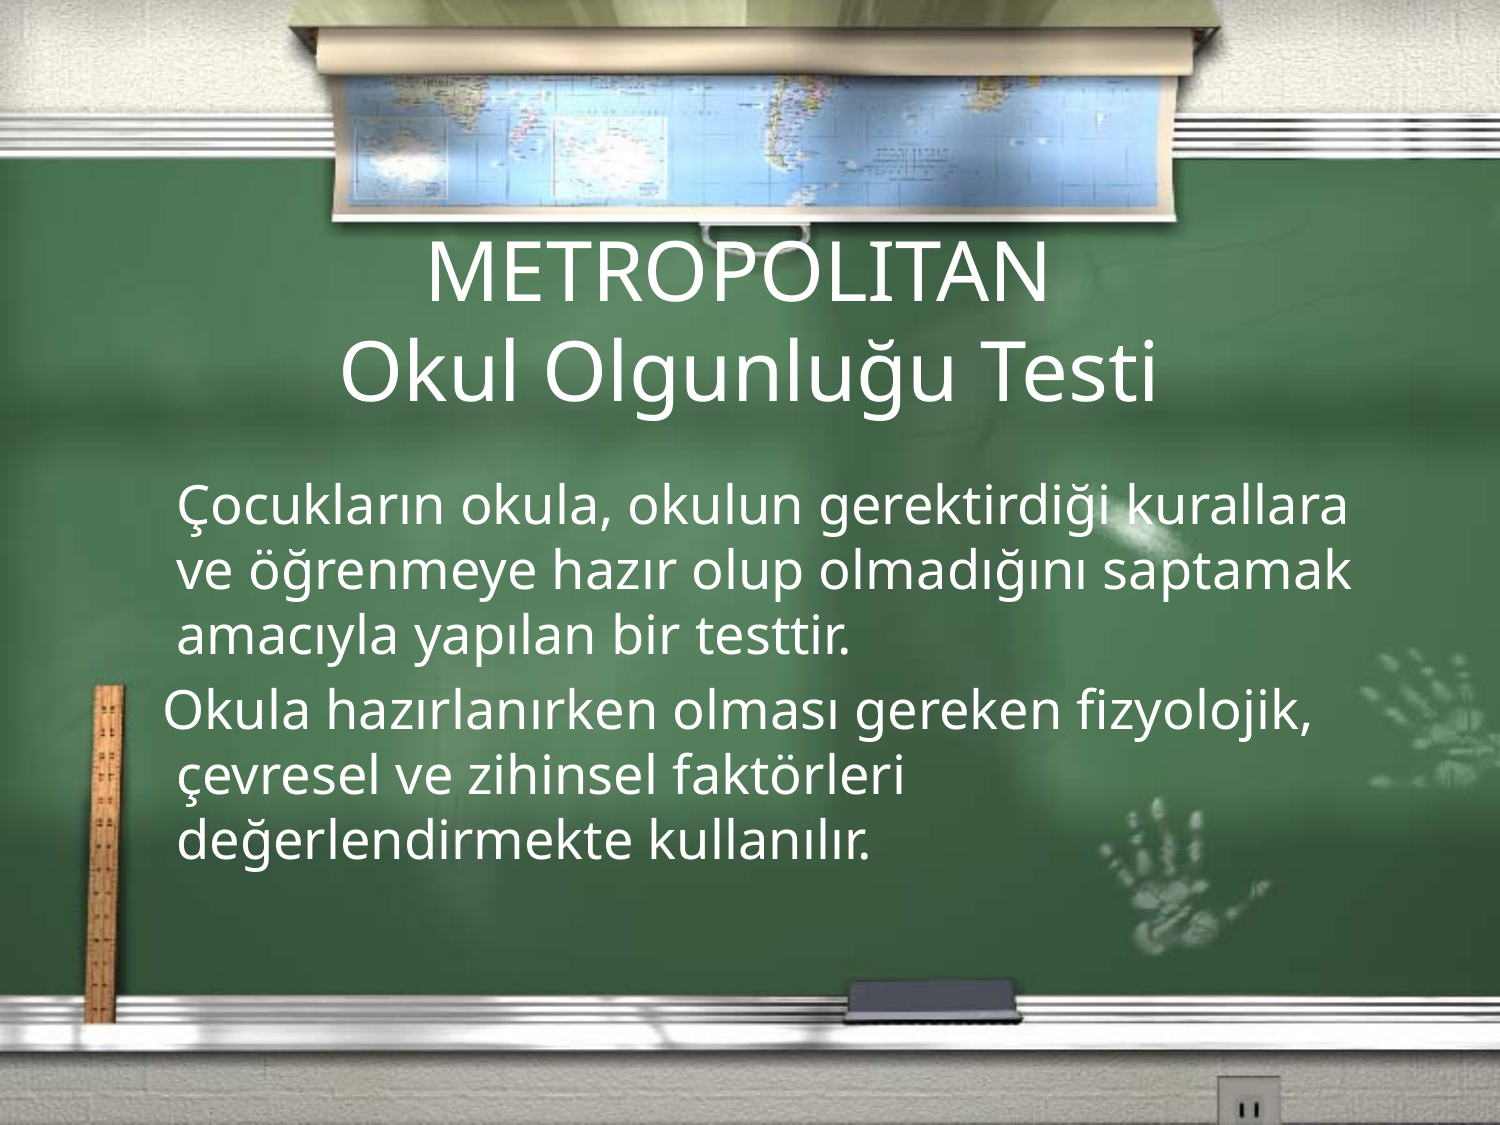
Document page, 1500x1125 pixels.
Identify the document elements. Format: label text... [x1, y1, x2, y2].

list Çocukların okula, okulun gerektirdiği kurallara ve öğrenmeye hazır olup olmadığını saptamak amacıyla yapılan bir testtir. Okula hazırlanırken olması gereken fizyolojik, çevresel ve zihinsel faktörleri değerlendirmekte kullanılır. [105, 462, 1380, 1037]
picture [0, 0, 1500, 1125]
title METROPOLITAN Okul Olgunluğu Testi [112, 210, 1387, 427]
